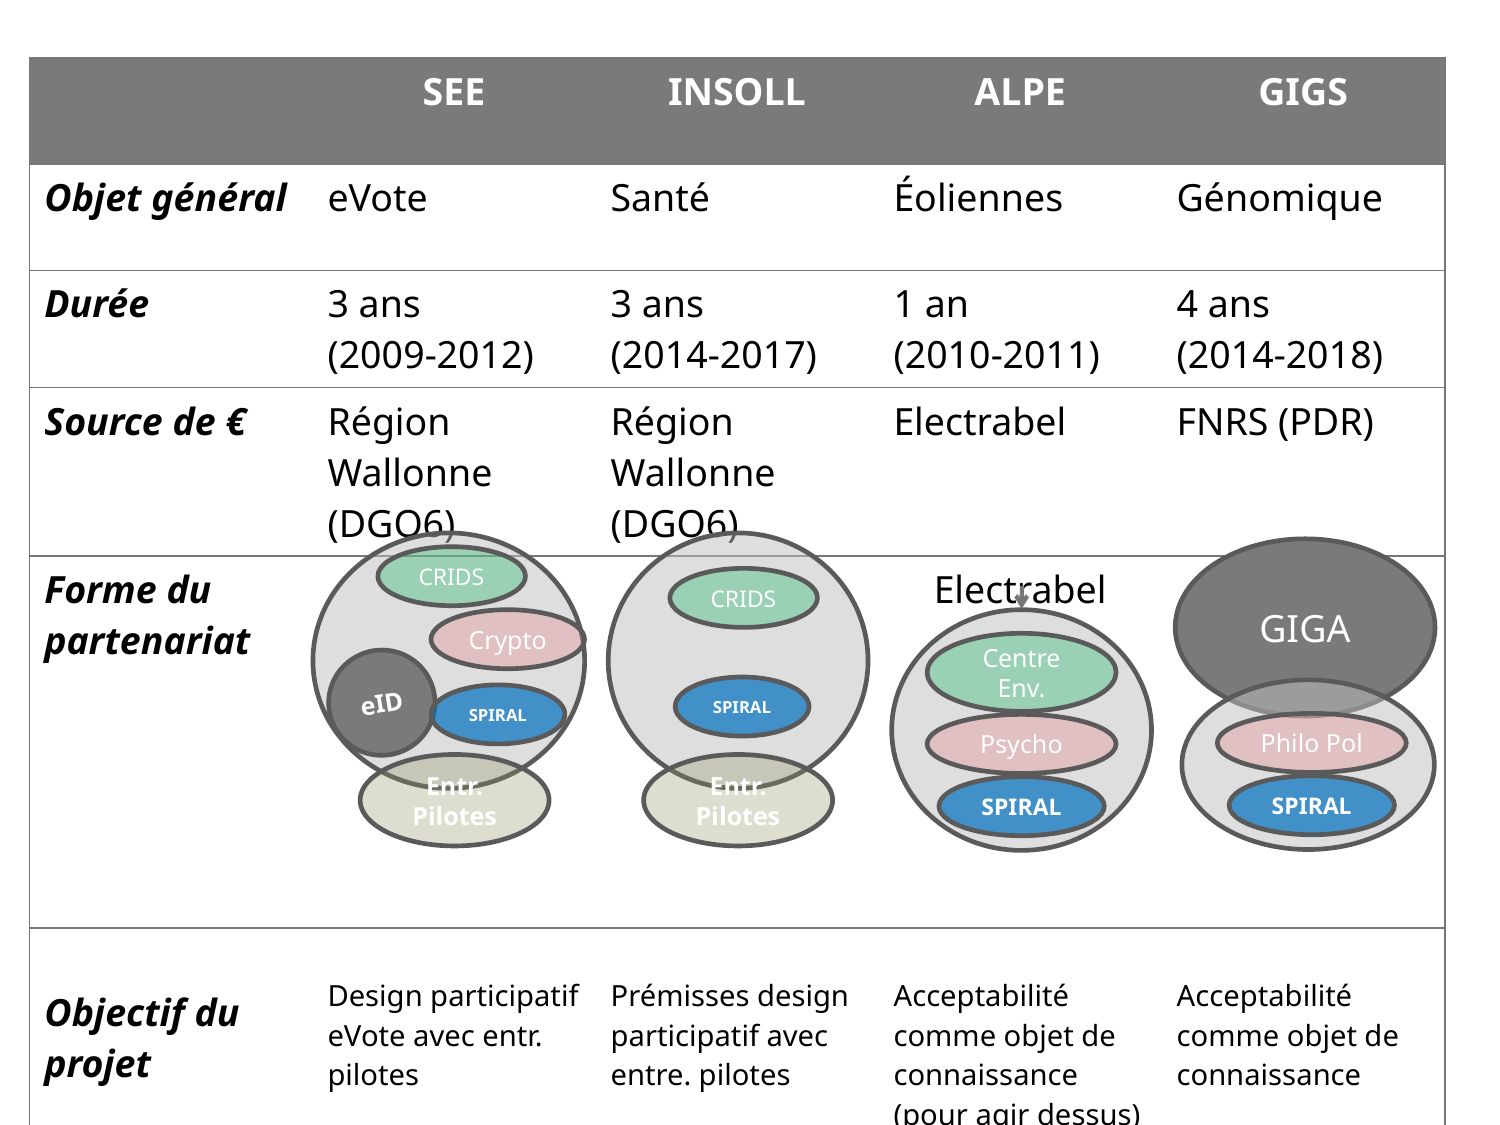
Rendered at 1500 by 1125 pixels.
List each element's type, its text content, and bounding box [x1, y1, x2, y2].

table_cell Forme du partenariat [30, 557, 313, 927]
table_header INSOLL [596, 59, 879, 163]
table_cell Source de € [30, 388, 313, 555]
table_cell Région Wallonne (DGO6) [596, 388, 879, 555]
table_cell 1 an (2010-2011) [879, 271, 1162, 387]
text_box [310, 530, 587, 772]
text_box eID [326, 647, 438, 758]
table_cell Acceptabilité comme objet de connaissance (pour agir dessus) [879, 929, 1162, 1125]
text_box Entr. Pilotes [641, 752, 835, 849]
table_cell 3 ans (2014-2017) [596, 271, 879, 387]
table_header [30, 59, 313, 163]
table_header ALPE [879, 59, 1162, 163]
text_box Centre Env. [924, 630, 1119, 714]
table_cell FNRS (PDR) [1162, 388, 1444, 555]
text_box [1179, 677, 1437, 852]
table_cell 3 ans (2009-2012) [313, 271, 596, 387]
table_cell eVote [313, 165, 596, 270]
table_cell Durée [30, 271, 313, 387]
table_cell [596, 557, 879, 927]
text_box Entr. Pilotes [357, 752, 552, 849]
table_cell Région Wallonne (DGO6) [313, 388, 596, 555]
table_cell Santé [596, 165, 879, 270]
text_box SPIRAL [936, 775, 1107, 839]
text_box [889, 607, 1154, 853]
table_cell Electrabel [879, 557, 1162, 927]
table_cell Prémisses design participatif avec entre. pilotes [596, 929, 879, 1125]
table_header GIGS [1162, 59, 1444, 163]
text_box SPIRAL [428, 682, 568, 747]
text_box SPIRAL [672, 674, 812, 739]
text_box [605, 530, 871, 769]
table_cell 4 ans (2014-2018) [1162, 271, 1444, 387]
text_box SPIRAL [1226, 774, 1397, 838]
table_cell Génomique [1162, 165, 1444, 270]
text_box GIGA [1172, 536, 1438, 699]
table_cell Objectif du projet [30, 929, 313, 1125]
table_cell Objet général [30, 165, 313, 270]
table_header SEE [313, 59, 596, 163]
text_box CRIDS [375, 544, 528, 609]
text_box Crypto [428, 607, 587, 672]
table_cell [313, 557, 596, 927]
text_box CRIDS [667, 566, 820, 630]
table_cell [1162, 557, 1444, 927]
table_cell Éoliennes [879, 165, 1162, 270]
text_box Psycho [924, 713, 1119, 776]
table_cell Design participatif eVote avec entr. pilotes [313, 929, 596, 1125]
table_cell Acceptabilité comme objet de connaissance [1162, 929, 1444, 1125]
table_cell Electrabel [879, 388, 1162, 555]
text_box Philo Pol [1215, 711, 1409, 775]
